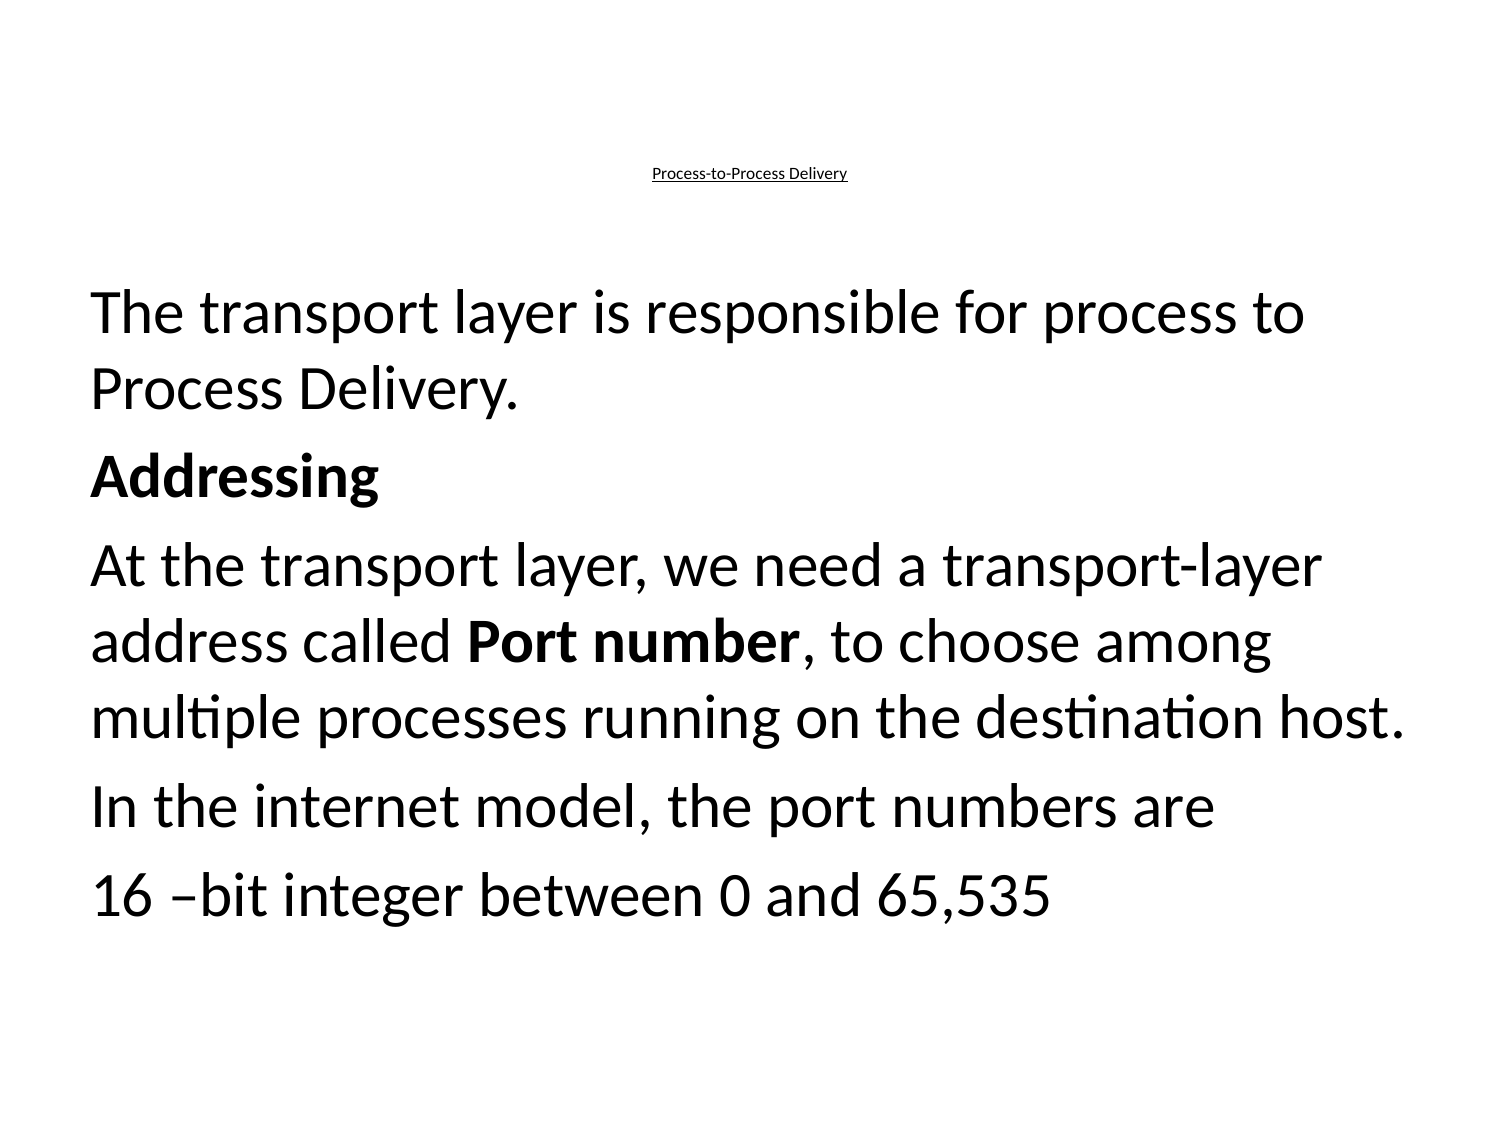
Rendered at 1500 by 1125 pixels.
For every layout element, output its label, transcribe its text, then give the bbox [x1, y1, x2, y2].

title Process-to-Process Delivery [75, 112, 1425, 233]
list The transport layer is responsible for process to Process Delivery. Addressing At the transport layer, we need a transport-layer address called Port number, to choose among multiple processes running on the destination host. In the internet model, the port numbers are 16 –bit integer between 0 and 65,535 [75, 262, 1425, 1005]
